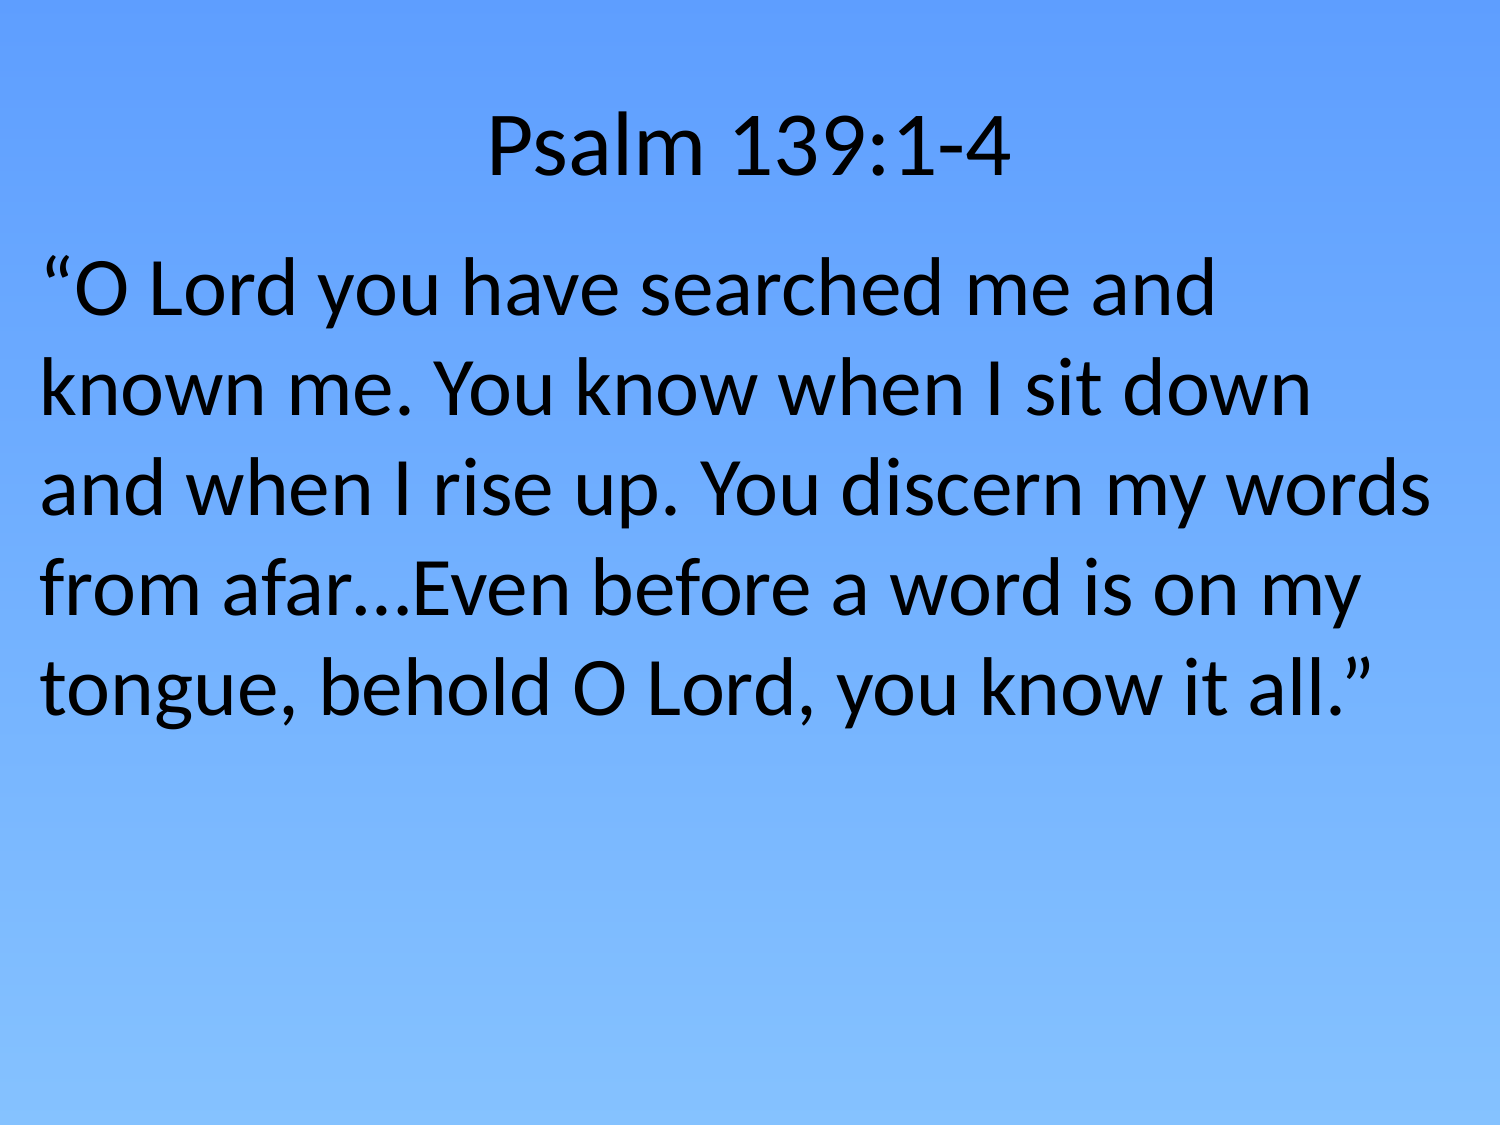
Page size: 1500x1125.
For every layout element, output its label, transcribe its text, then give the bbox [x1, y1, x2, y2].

text_box “O Lord you have searched me and known me. You know when I sit down and when I rise up. You discern my words from afar…Even before a word is on my tongue, behold O Lord, you know it all.” [24, 224, 1463, 740]
title Psalm 139:1-4 [74, 44, 1426, 224]
